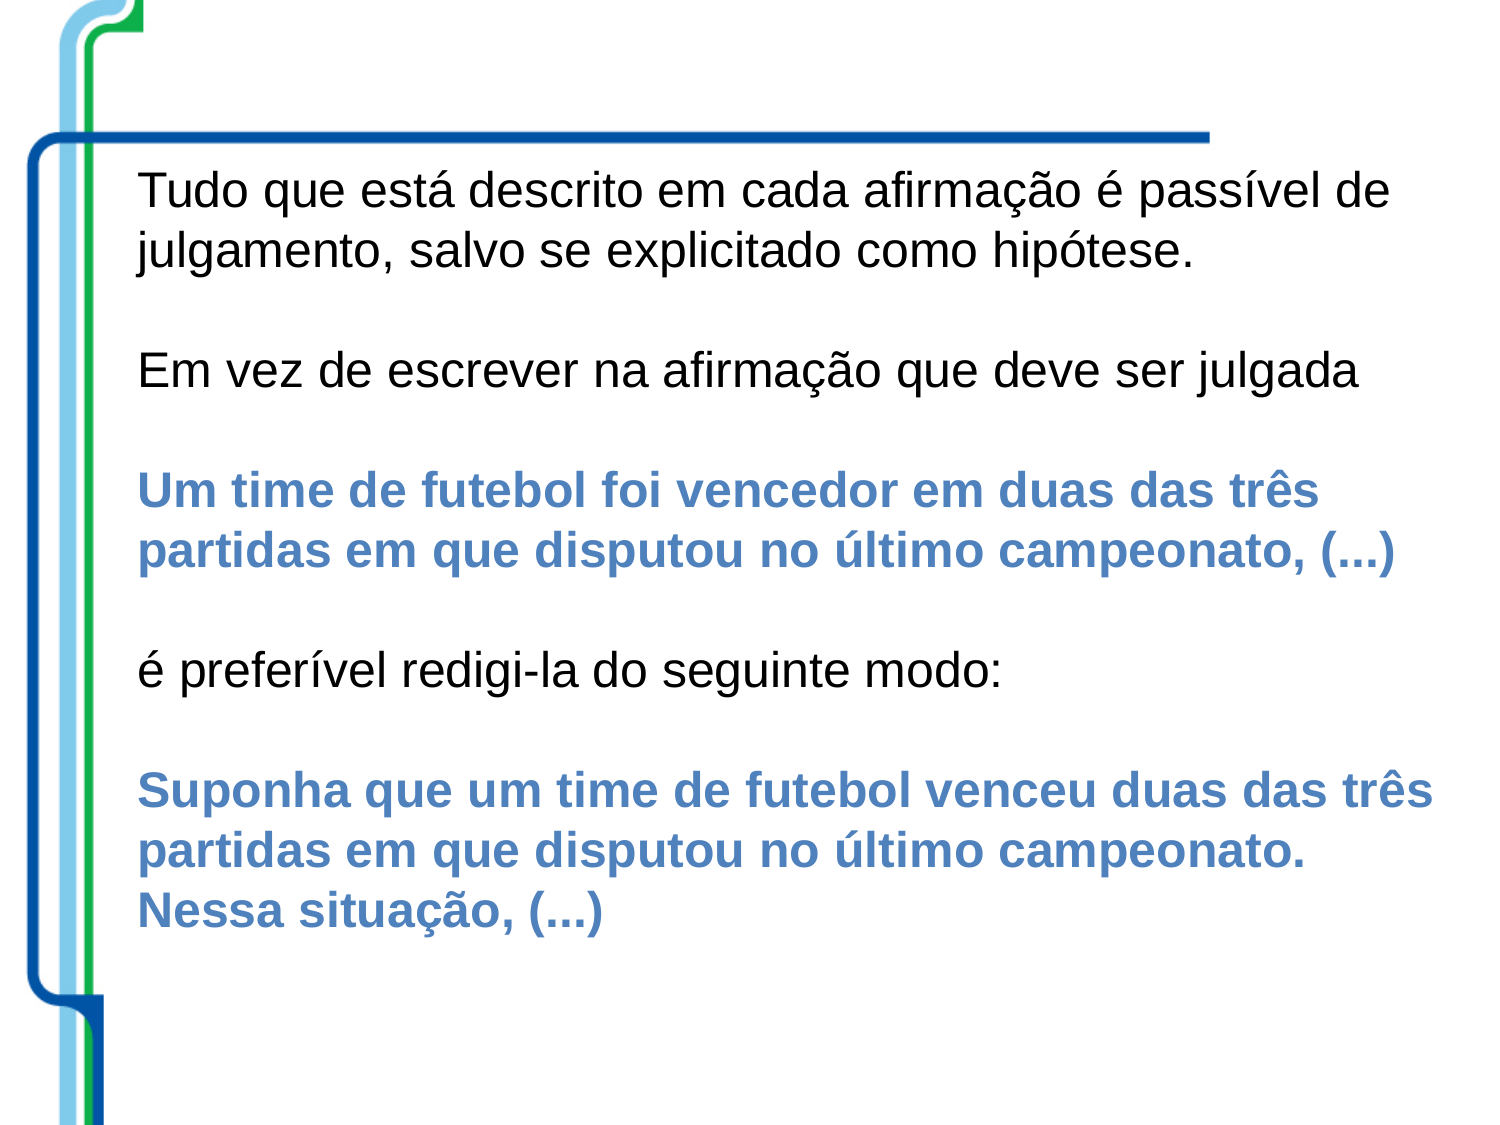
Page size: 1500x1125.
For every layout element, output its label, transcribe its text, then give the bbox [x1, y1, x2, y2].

text_box Tudo que está descrito em cada afirmação é passível de julgamento, salvo se explicitado como hipótese. Em vez de escrever na afirmação que deve ser julgada Um time de futebol foi vencedor em duas das três partidas em que disputou no último campeonato, (...) é preferível redigi-la do seguinte modo: Suponha que um time de futebol venceu duas das três partidas em que disputou no último campeonato. Nessa situação, (...) [122, 149, 1461, 945]
picture [0, 0, 1241, 1125]
